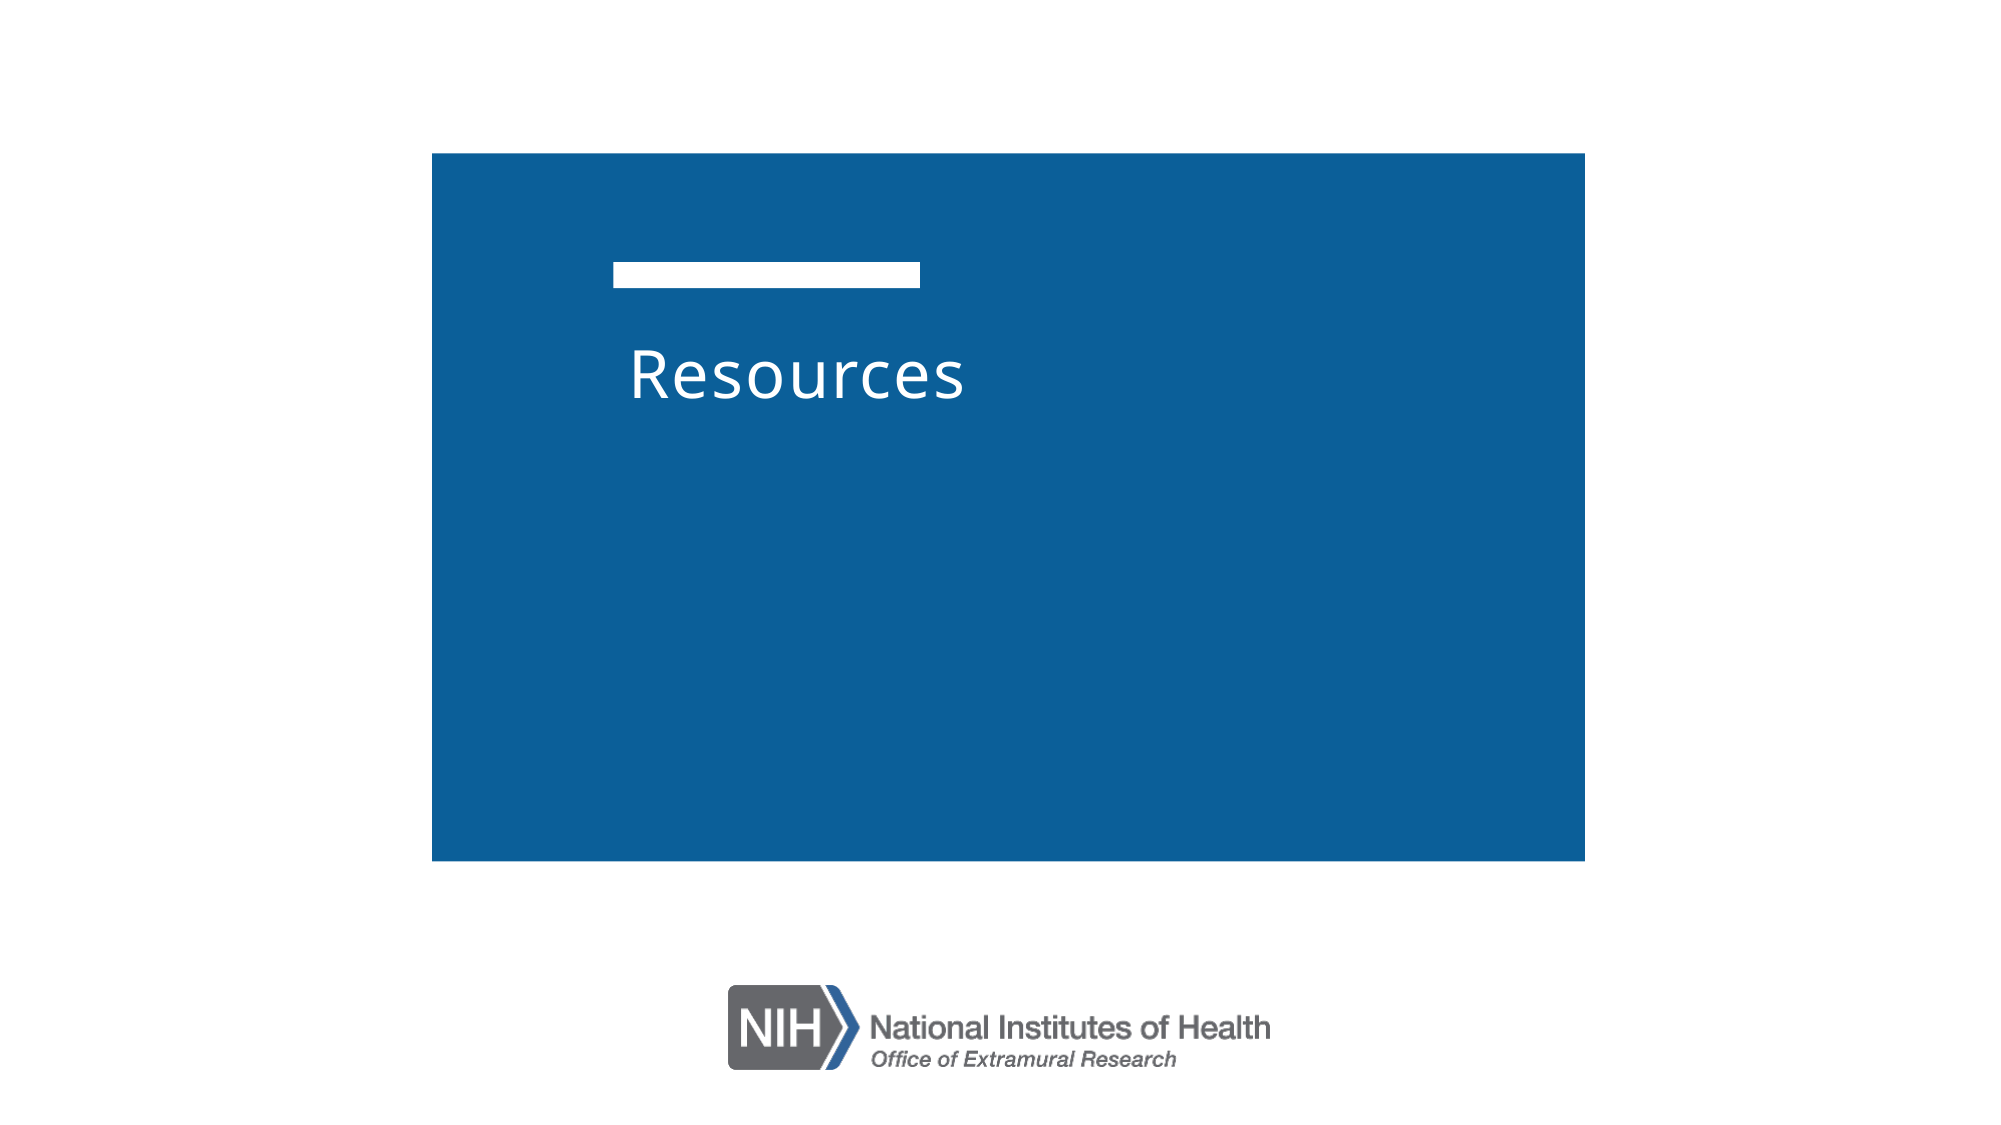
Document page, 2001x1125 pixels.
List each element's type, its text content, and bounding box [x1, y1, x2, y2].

picture [728, 985, 1270, 1070]
title Resources [613, 317, 1402, 807]
